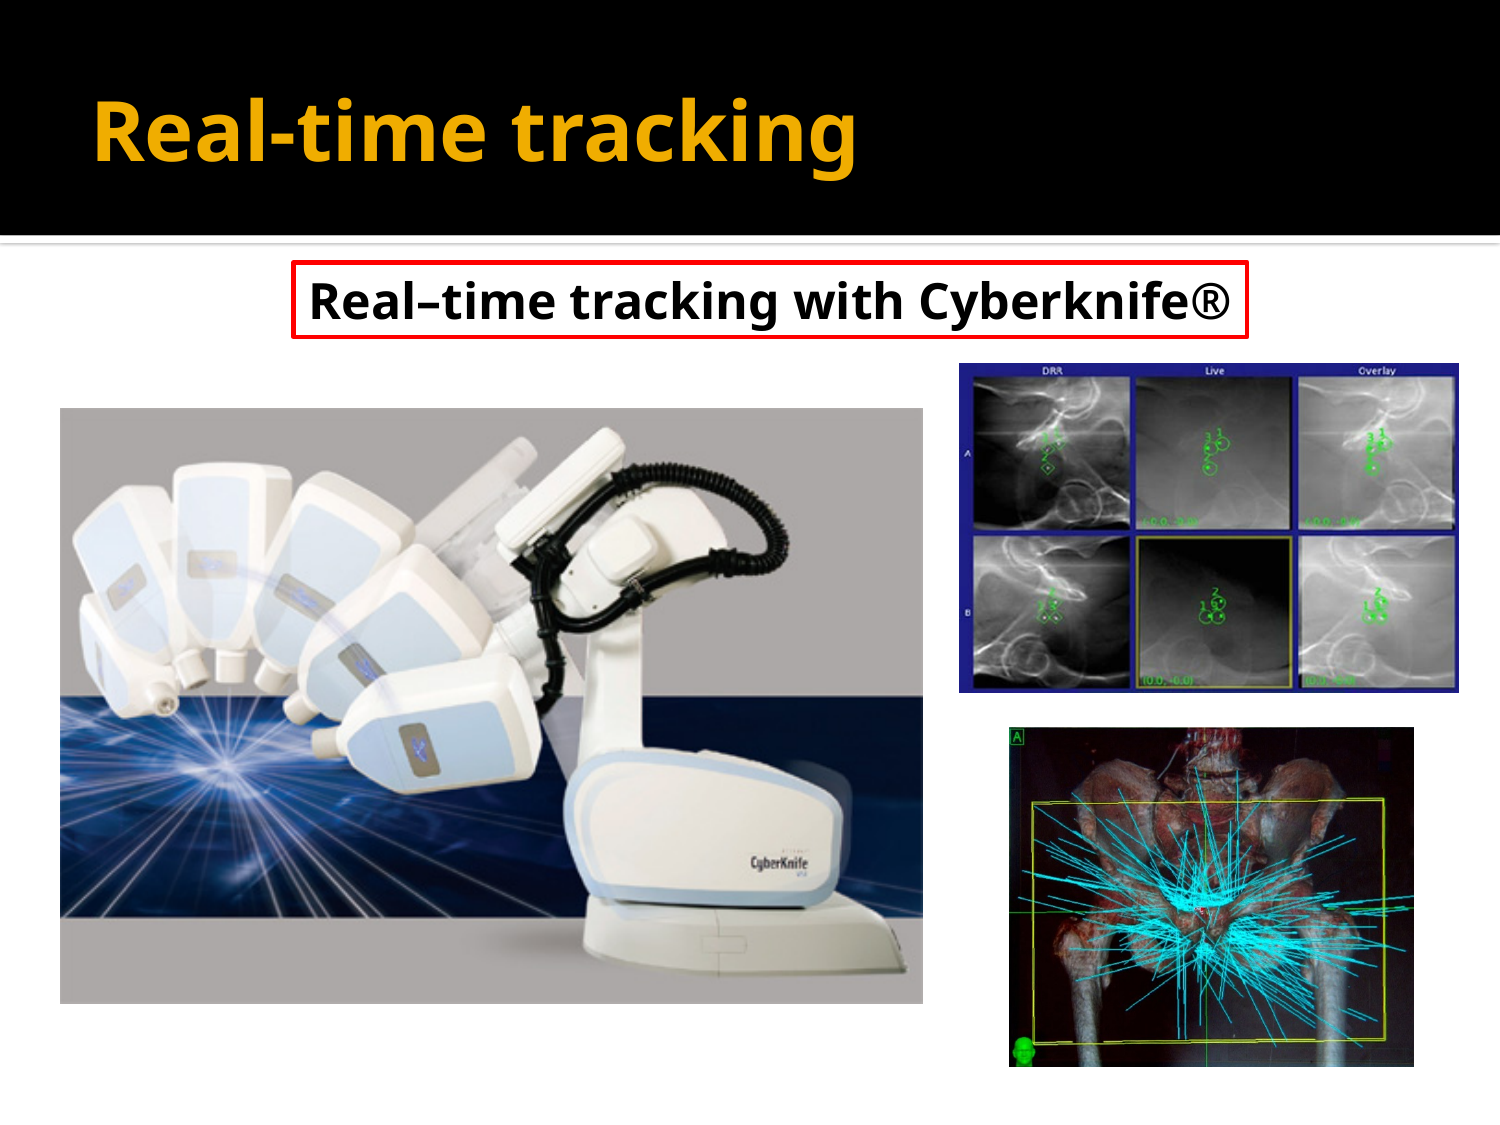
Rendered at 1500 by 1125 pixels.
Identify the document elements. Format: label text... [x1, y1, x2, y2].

picture [60, 408, 923, 1004]
title Real-time tracking [75, 25, 1425, 231]
picture [1009, 727, 1414, 1067]
text_box Real–time tracking with Cyberknife® [293, 262, 1248, 337]
picture [959, 363, 1459, 693]
